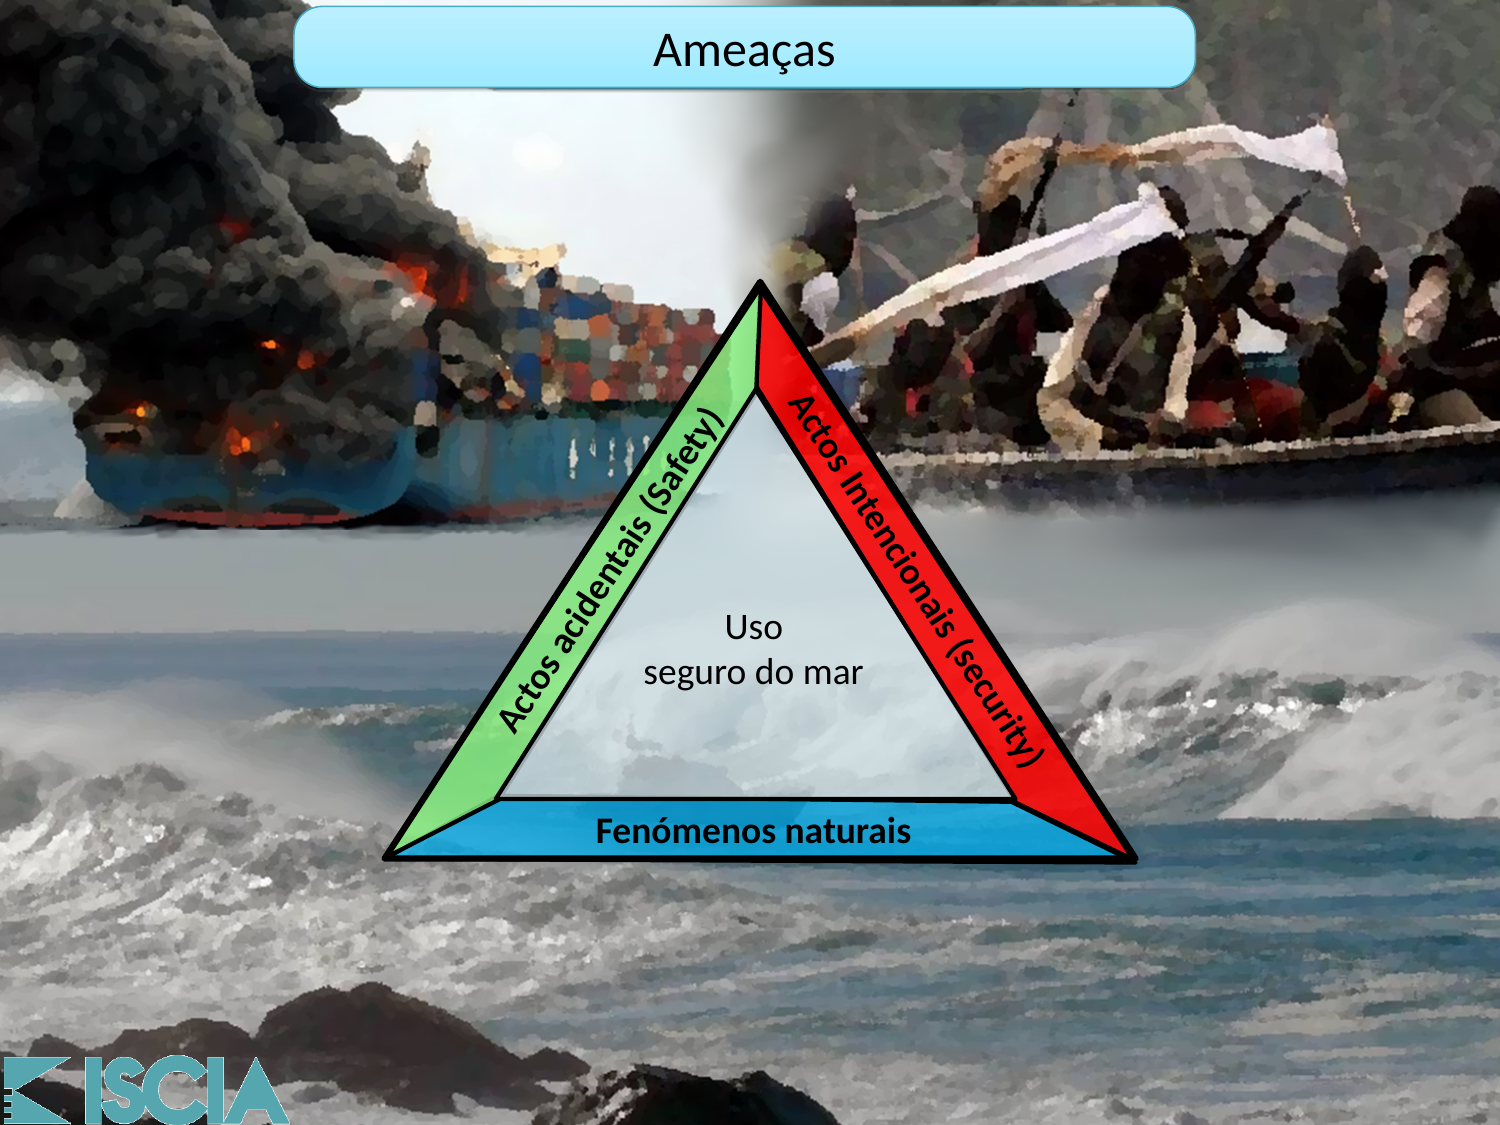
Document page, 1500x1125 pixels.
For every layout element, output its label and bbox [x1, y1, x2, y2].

text_box [383, 267, 1136, 870]
picture [0, 0, 1500, 1125]
